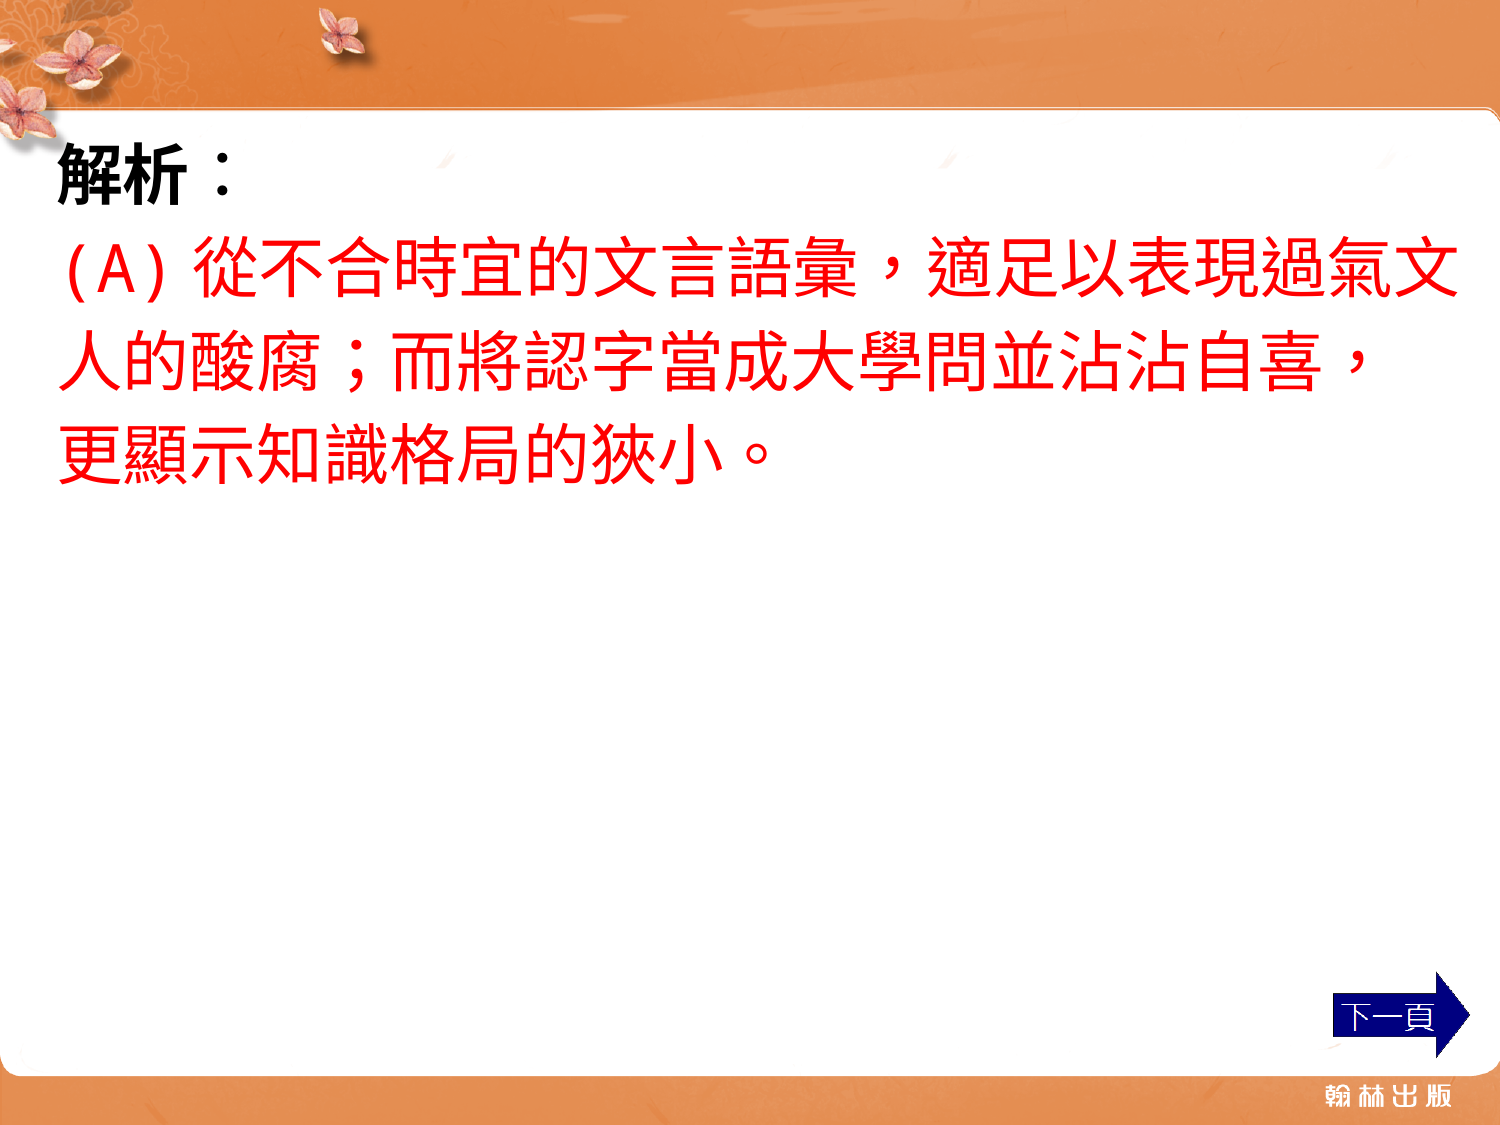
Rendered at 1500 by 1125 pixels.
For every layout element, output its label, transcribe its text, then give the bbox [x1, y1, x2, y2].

picture [0, 0, 1500, 1125]
list 解析： (A)從不合時宜的文言語彙，適足以表現過氣文 人的酸腐；而將認字當成大學問並沾沾自喜， 更顯示知識格局的狹小。 [41, 125, 1495, 1024]
